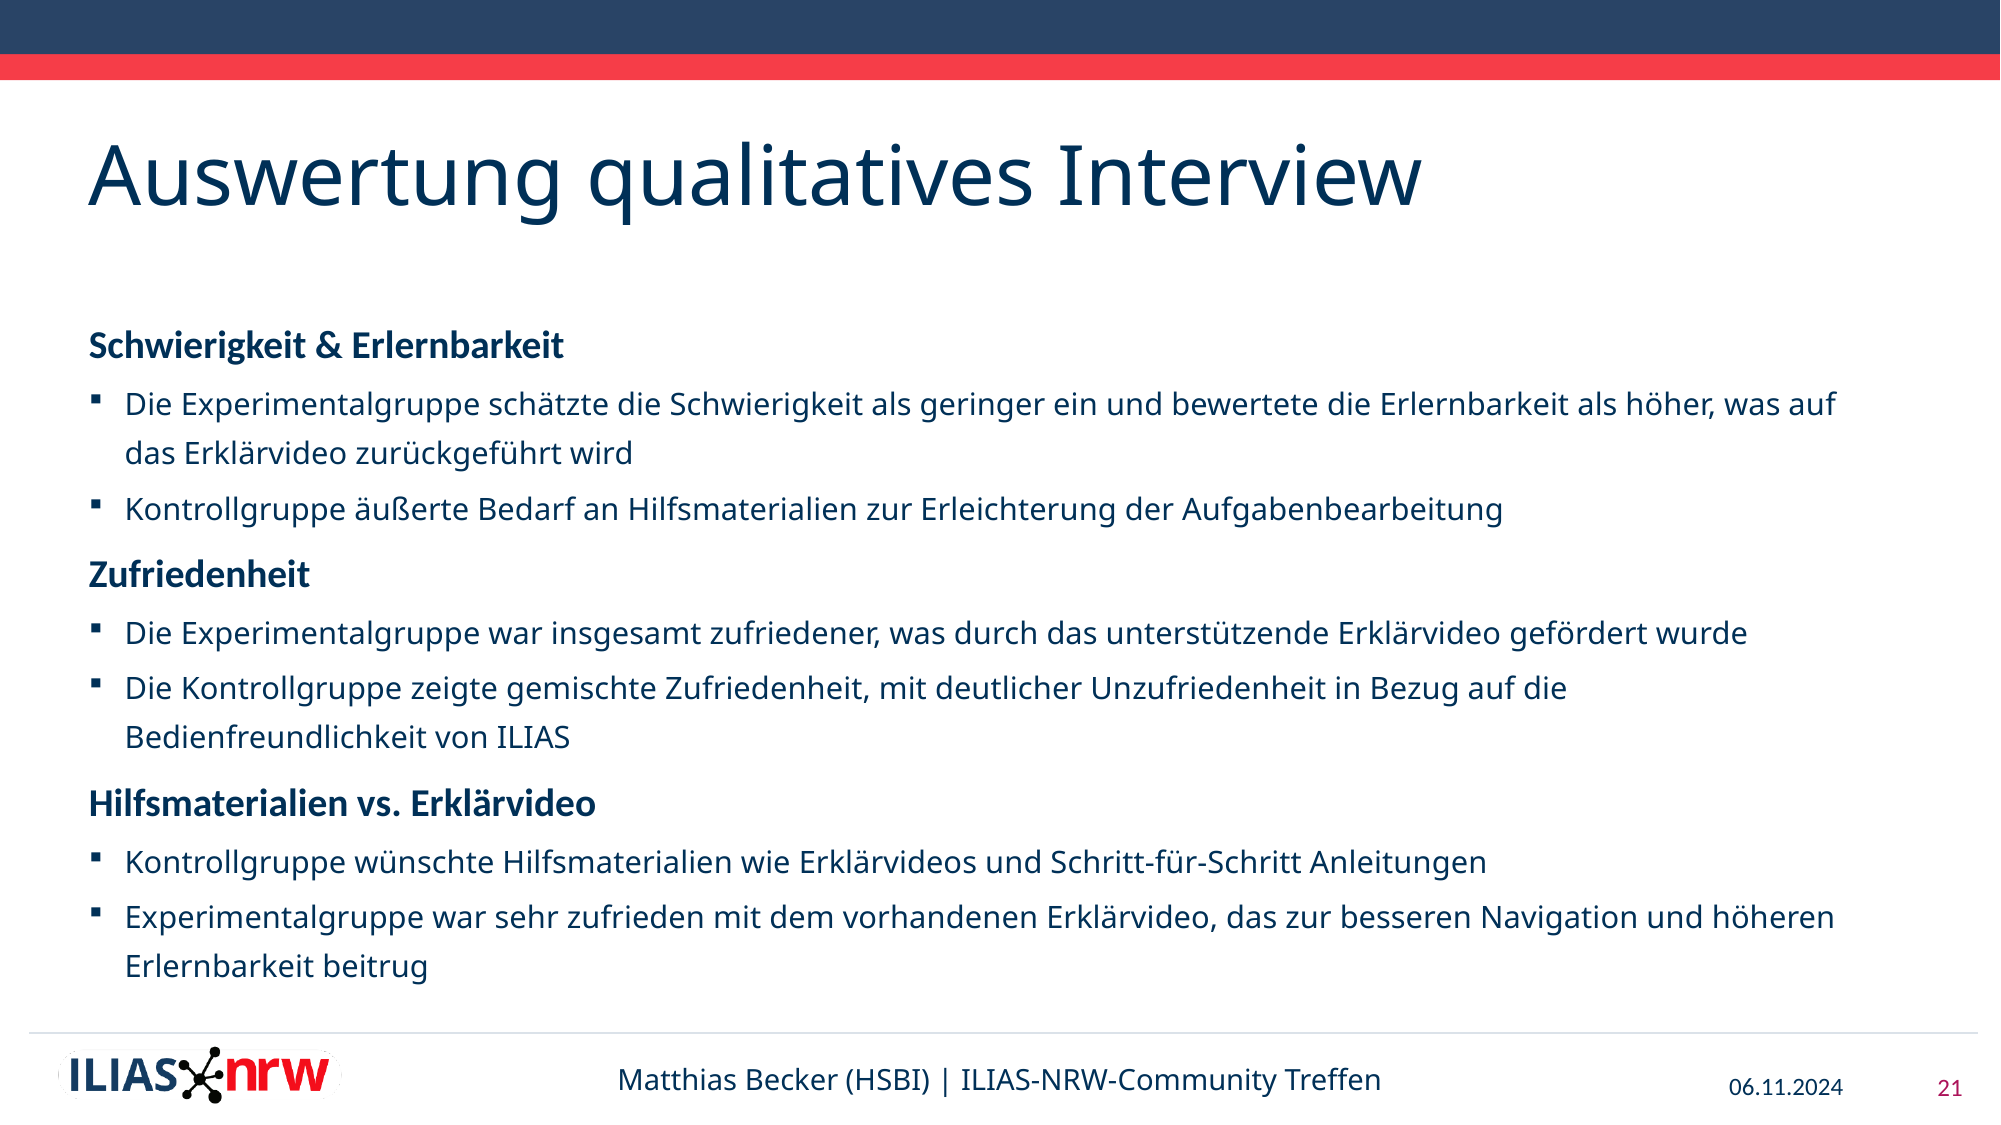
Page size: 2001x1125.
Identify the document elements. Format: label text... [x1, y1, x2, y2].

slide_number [1714, 1055, 1871, 1115]
picture [50, 1038, 350, 1108]
title Auswertung qualitatives Interview [74, 79, 1573, 278]
list Schwierigkeit & Erlernbarkeit Die Experimentalgruppe schätzte die Schwierigkeit als geringer ein und bewertete die Erlernbarkeit als höher, was auf das Erklärvideo zurückgeführt wird Kontrollgruppe äußerte Bedarf an Hilfsmaterialien zur Erleichterung der Aufgabenbearbeitung Zufriedenheit Die Experimentalgruppe war insgesamt zufriedener, was durch das unterstützende Erklärvideo gefördert wurde Die Kontrollgruppe zeigte gemischte Zufriedenheit, mit deutlicher Unzufriedenheit in Bezug auf die Bedienfreundlichkeit von ILIAS Hilfsmaterialien vs. Erklärvideo Kontrollgruppe wünschte Hilfsmaterialien wie Erklärvideos und Schritt-für-Schritt Anleitungen Experimentalgruppe war sehr zufrieden mit dem vorhandenen Erklärvideo, das zur besseren Navigation und höheren Erlernbarkeit beitrug [74, 295, 1871, 1010]
slide_number 21 [1897, 1056, 1978, 1116]
footer Matthias Becker (HSBI) | ILIAS-NRW-Community Treffen [253, 1032, 1747, 1125]
